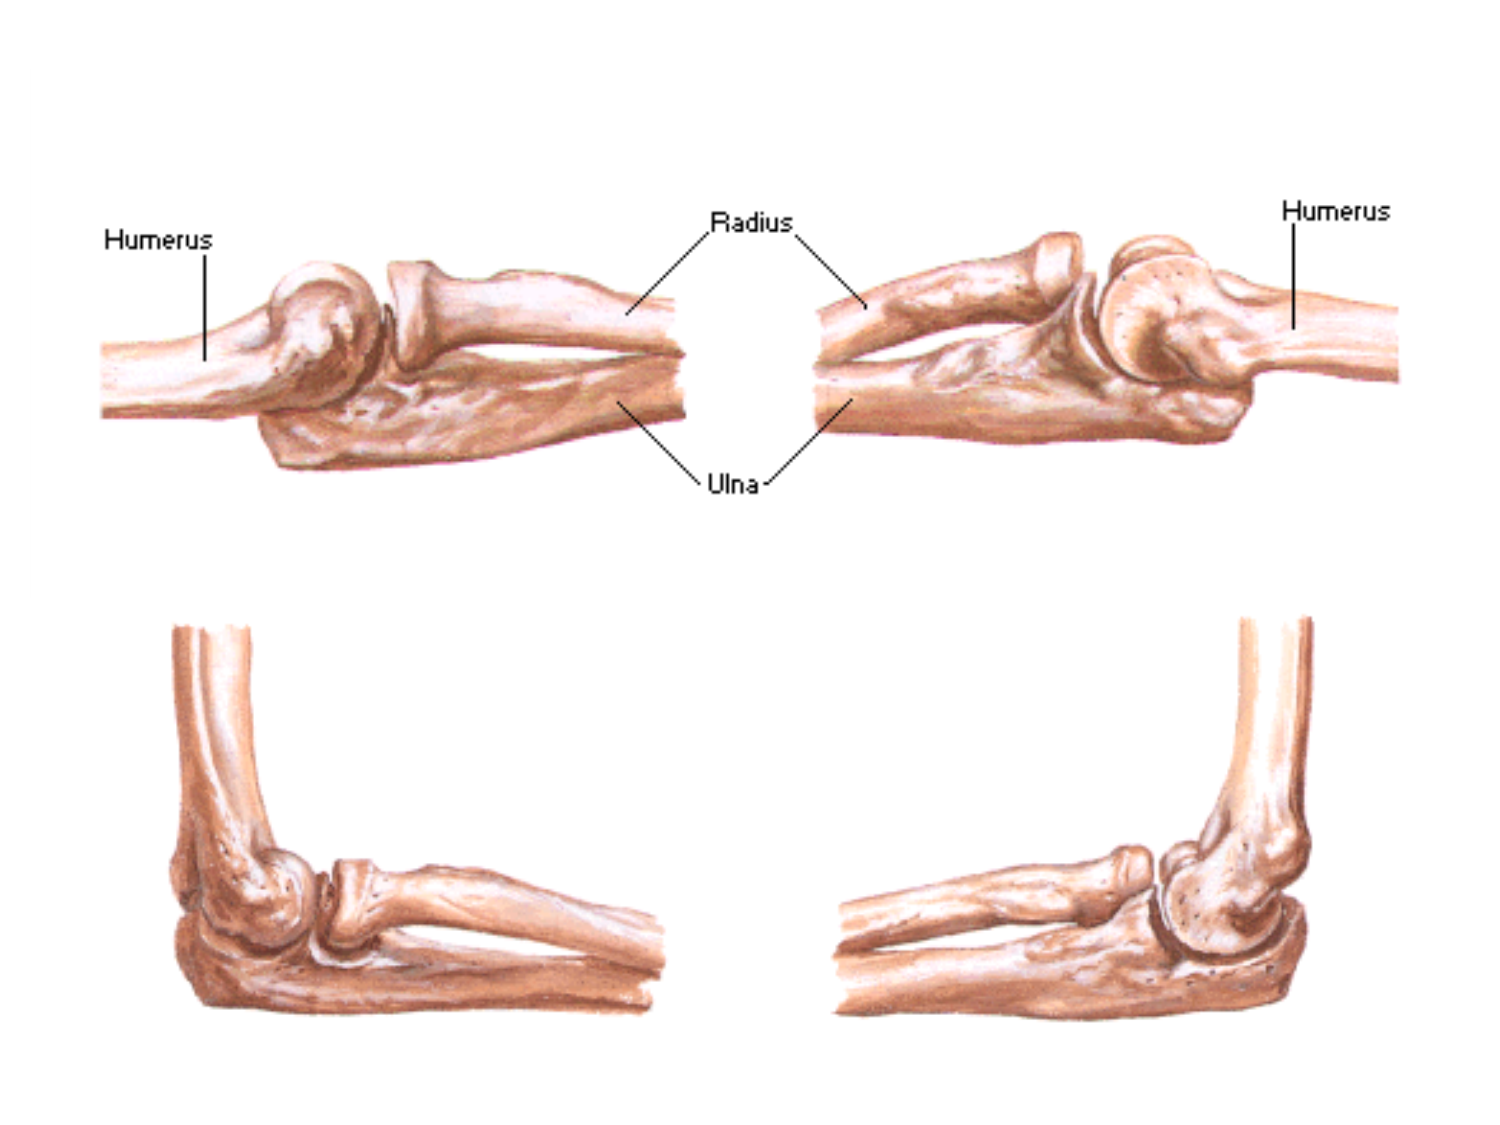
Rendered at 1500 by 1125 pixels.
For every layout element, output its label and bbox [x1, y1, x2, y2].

picture [29, 69, 1452, 1071]
